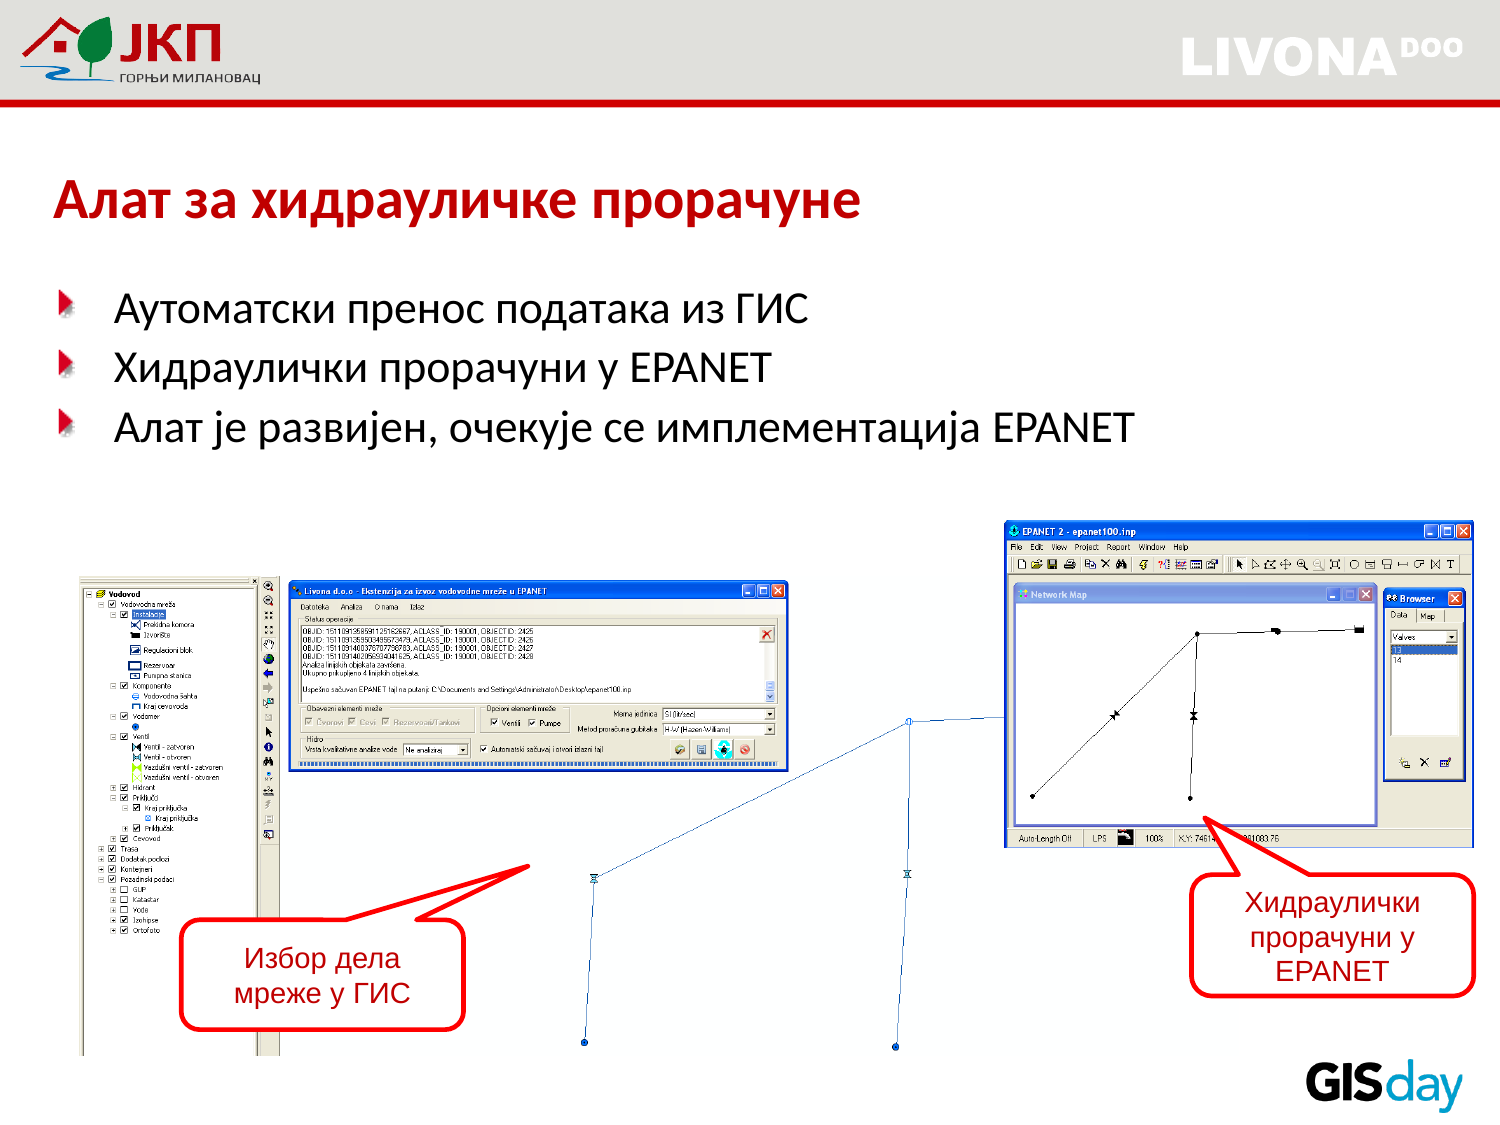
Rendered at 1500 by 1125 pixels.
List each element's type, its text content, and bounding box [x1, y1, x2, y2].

picture [18, 12, 269, 87]
title Алат за хидрауличке прорачуне [39, 141, 1459, 239]
picture [78, 520, 1474, 1057]
picture [57, 348, 75, 381]
text_box Хидраулички прорачуни у EPANET [1244, 857, 1474, 997]
picture [57, 407, 75, 440]
list Аутоматски пренос података из ГИС Хидраулички прорачуни у EPANET Алат је развијен, очекује се имплементација EPANET [42, 269, 1463, 1041]
picture [57, 288, 75, 321]
